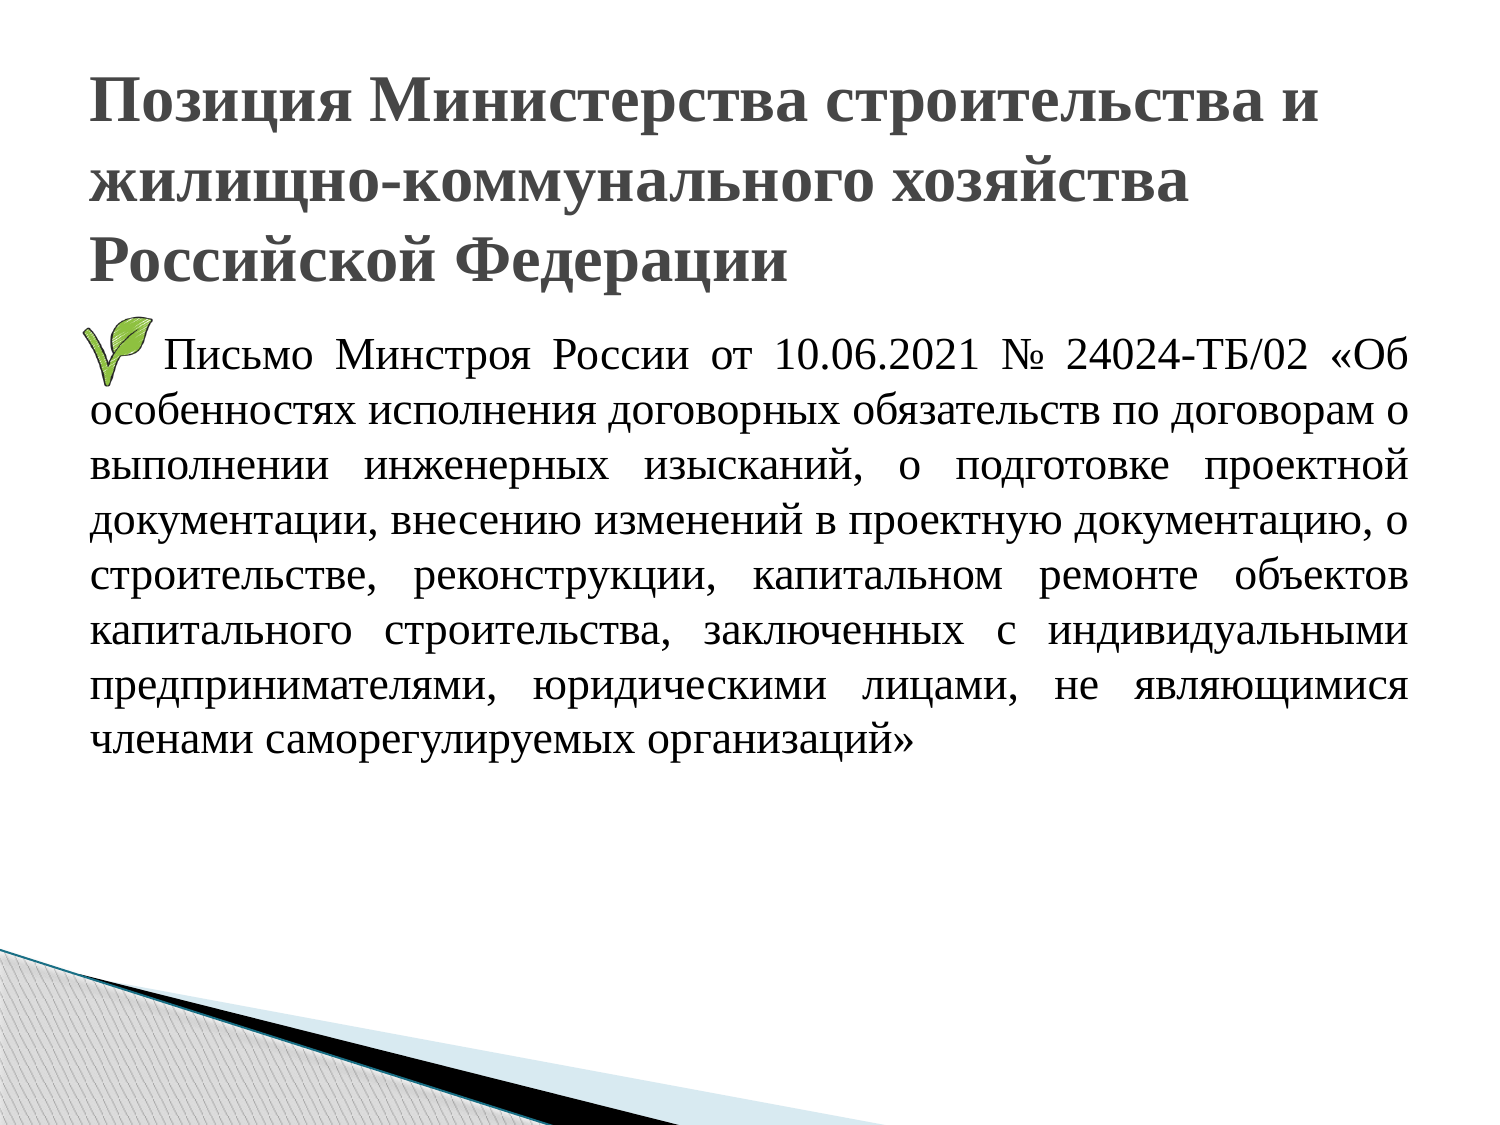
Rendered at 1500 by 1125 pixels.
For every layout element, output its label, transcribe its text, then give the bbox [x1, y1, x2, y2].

list Письмо Минстроя России от 10.06.2021 № 24024-ТБ/02 «Об особенностях исполнения договорных обязательств по договорам о выполнении инженерных изысканий, о подготовке проектной документации, внесению изменений в проектную документацию, о строительстве, реконструкции, капитальном ремонте объектов капитального строительства, заключенных с индивидуальными предпринимателями, юридическими лицами, не являющимися членами саморегулируемых организаций» [75, 316, 1425, 774]
picture [81, 316, 153, 387]
title Позиция Министерства строительства и жилищно-коммунального хозяйства Российской Федерации [75, 45, 1430, 305]
